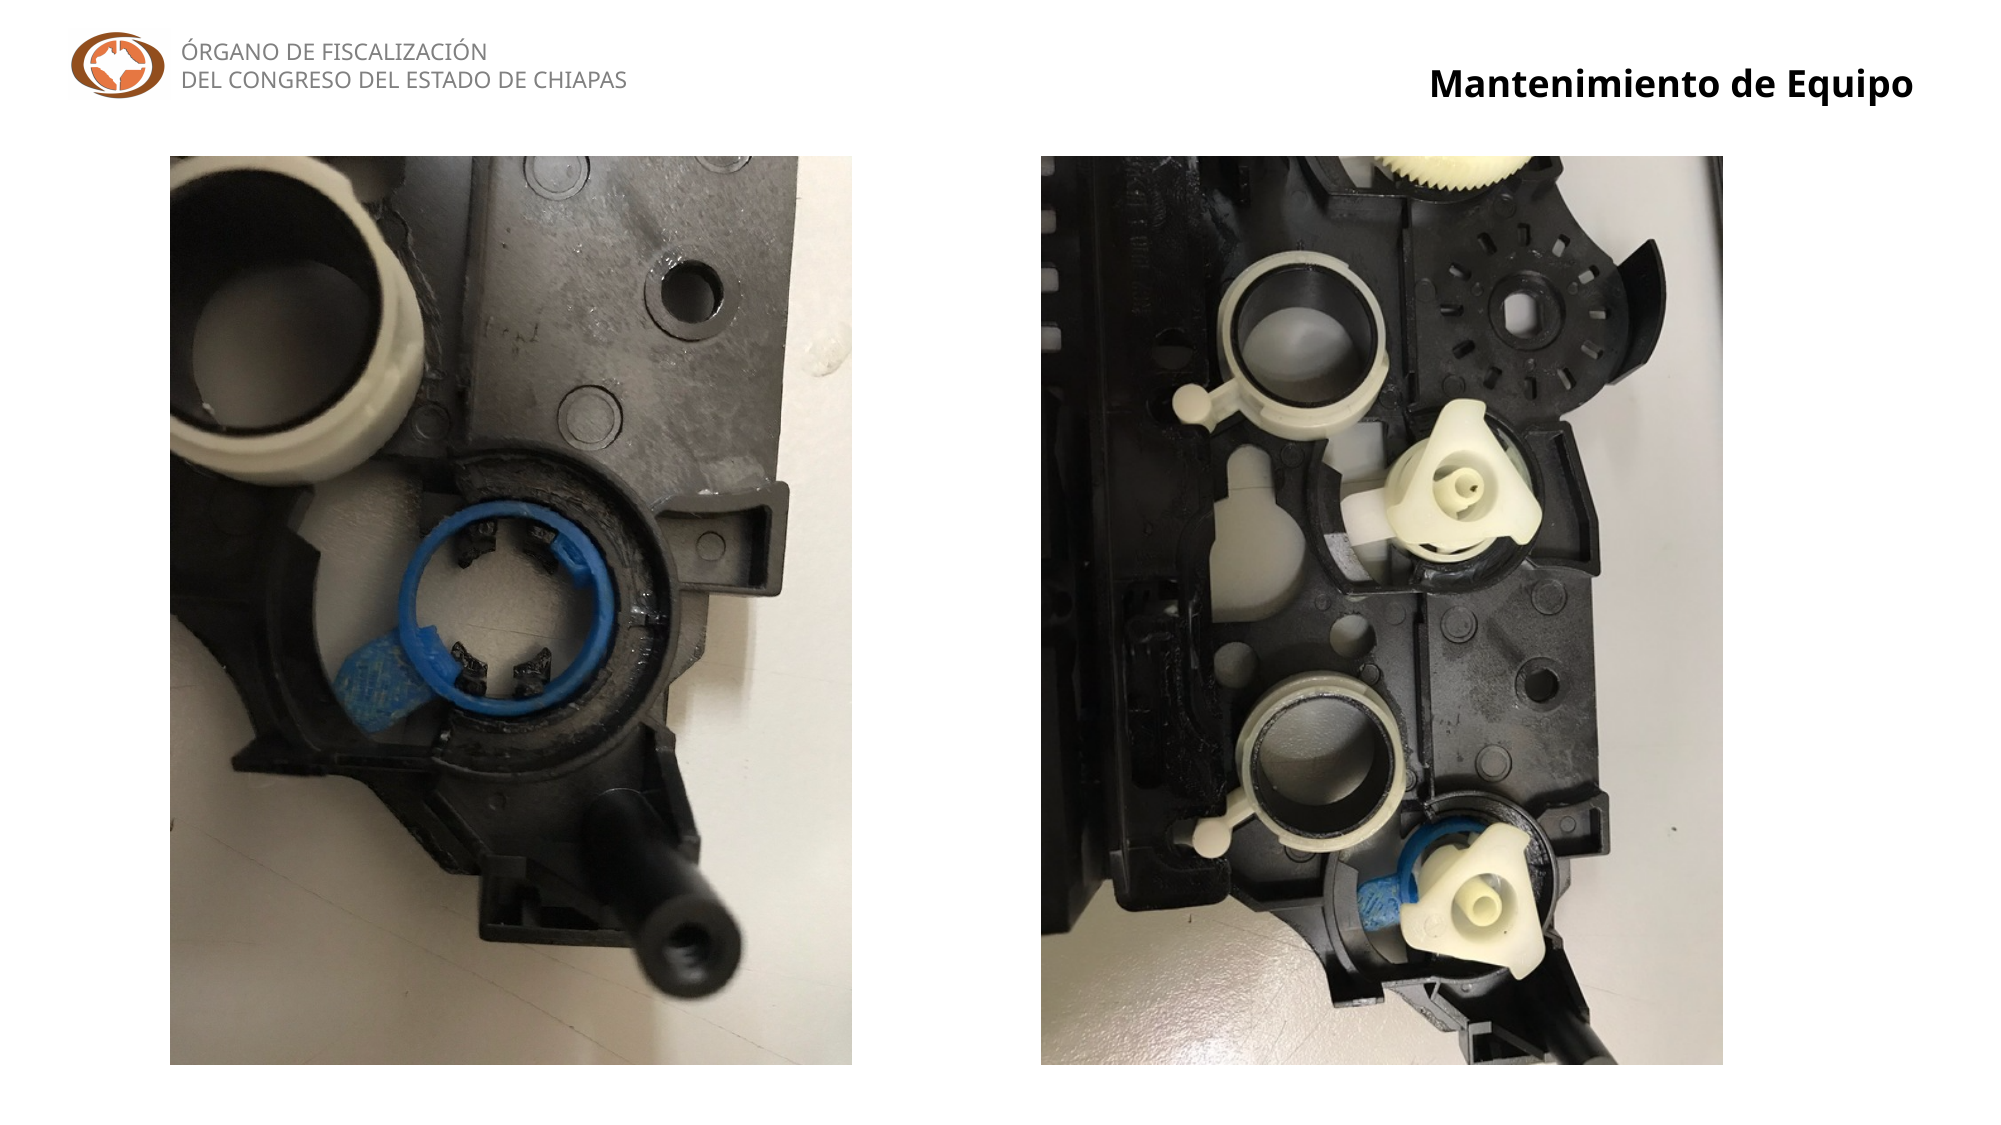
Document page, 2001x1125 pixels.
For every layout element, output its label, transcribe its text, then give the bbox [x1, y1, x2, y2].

picture [68, 28, 171, 100]
picture [1041, 156, 1723, 1065]
picture [170, 156, 852, 1065]
text_box Mantenimiento de Equipo [1413, 53, 1930, 113]
text_box ÓRGANO DE FISCALIZACIÓN DEL CONGRESO DEL ESTADO DE CHIAPAS [171, 30, 643, 100]
